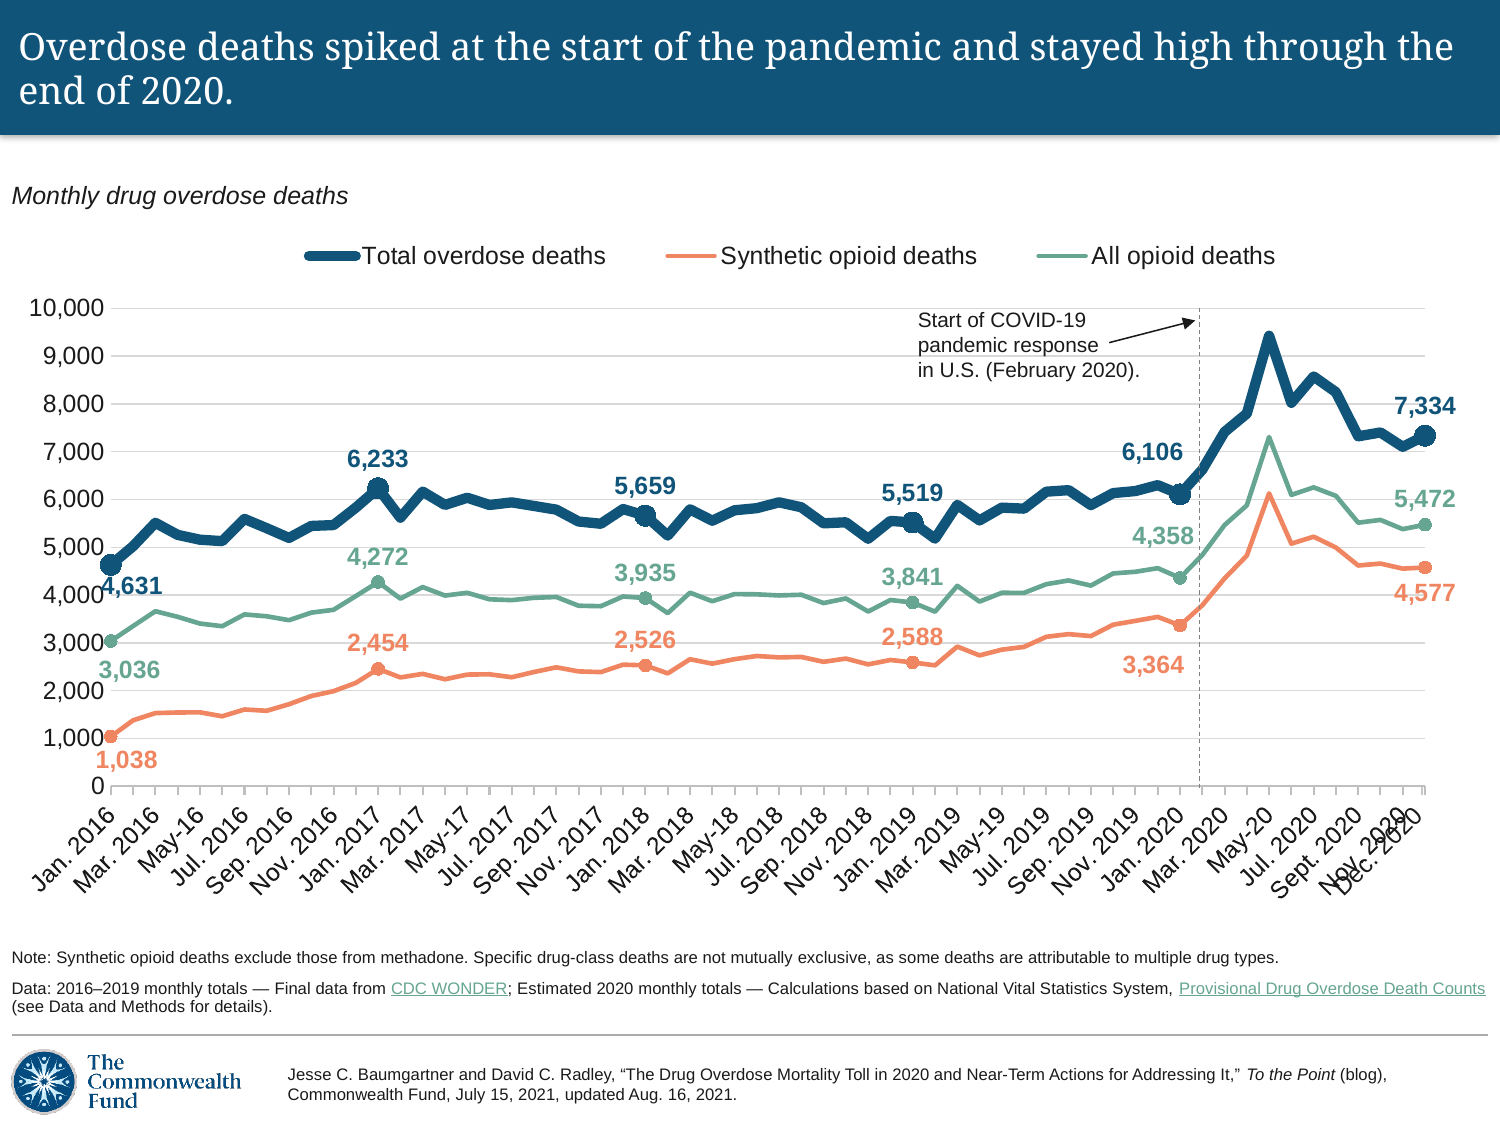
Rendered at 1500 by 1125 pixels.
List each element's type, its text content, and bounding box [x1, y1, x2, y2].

list Note: Synthetic opioid deaths exclude those from methadone. Specific drug-class deaths are not mutually exclusive, as some deaths are attributable to multiple drug types. Data: 2016–2019 monthly totals — Final data from CDC WONDER; Estimated 2020 monthly totals — Calculations based on National Vital Statistics System, Provisional Drug Overdose Death Counts (see Data and Methods for details). [11, 934, 1489, 1016]
picture [5, 1040, 248, 1118]
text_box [1108, 320, 1196, 343]
text_box Monthly drug overdose deaths [11, 179, 1211, 211]
title Overdose deaths spiked at the start of the pandemic and stayed high through the end of 2020. [18, 0, 1495, 135]
chart [11, 211, 1457, 958]
